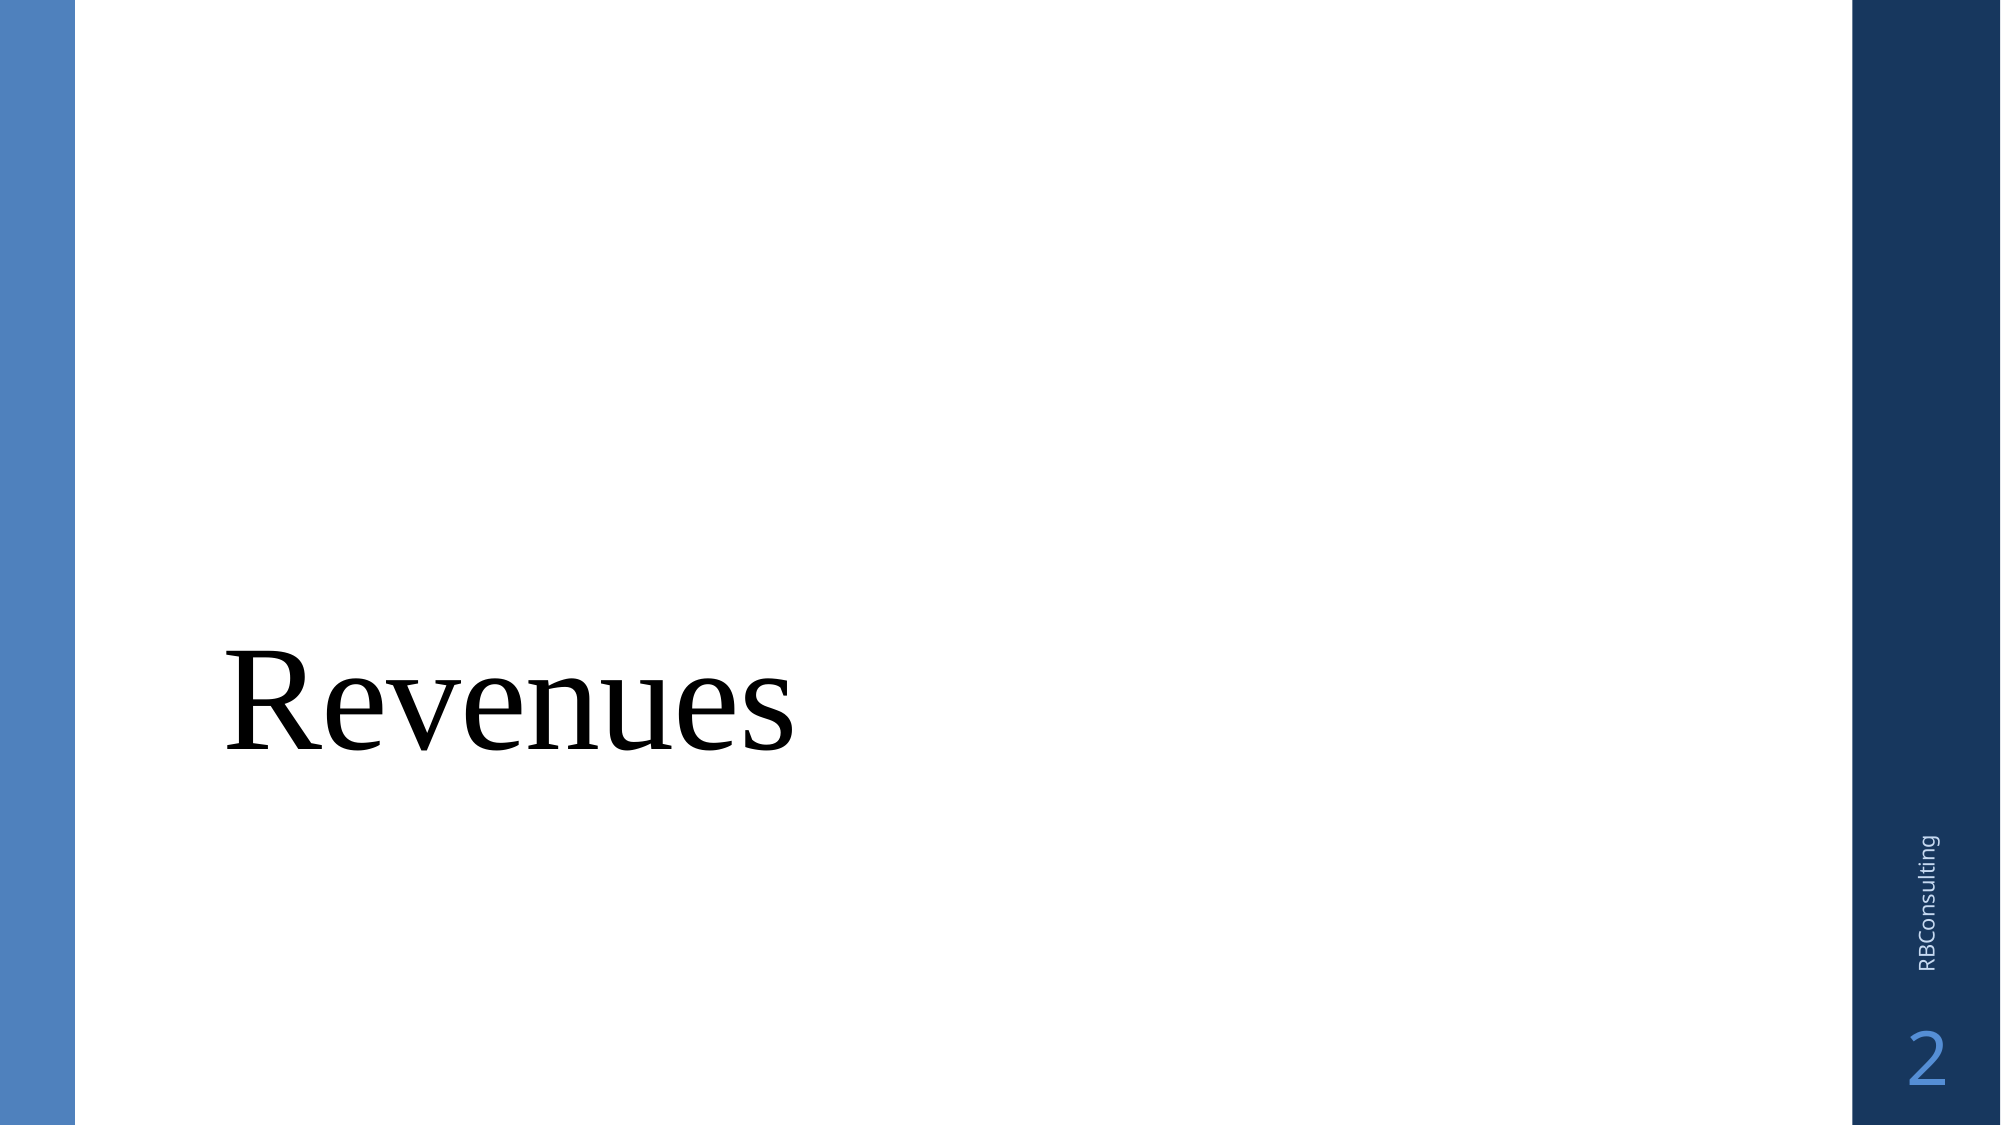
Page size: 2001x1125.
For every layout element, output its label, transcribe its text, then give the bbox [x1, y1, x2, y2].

footer RBConsulting [1897, 400, 1958, 988]
slide_number 2 [1852, 1012, 2000, 1110]
title Revenues [206, 124, 1752, 788]
